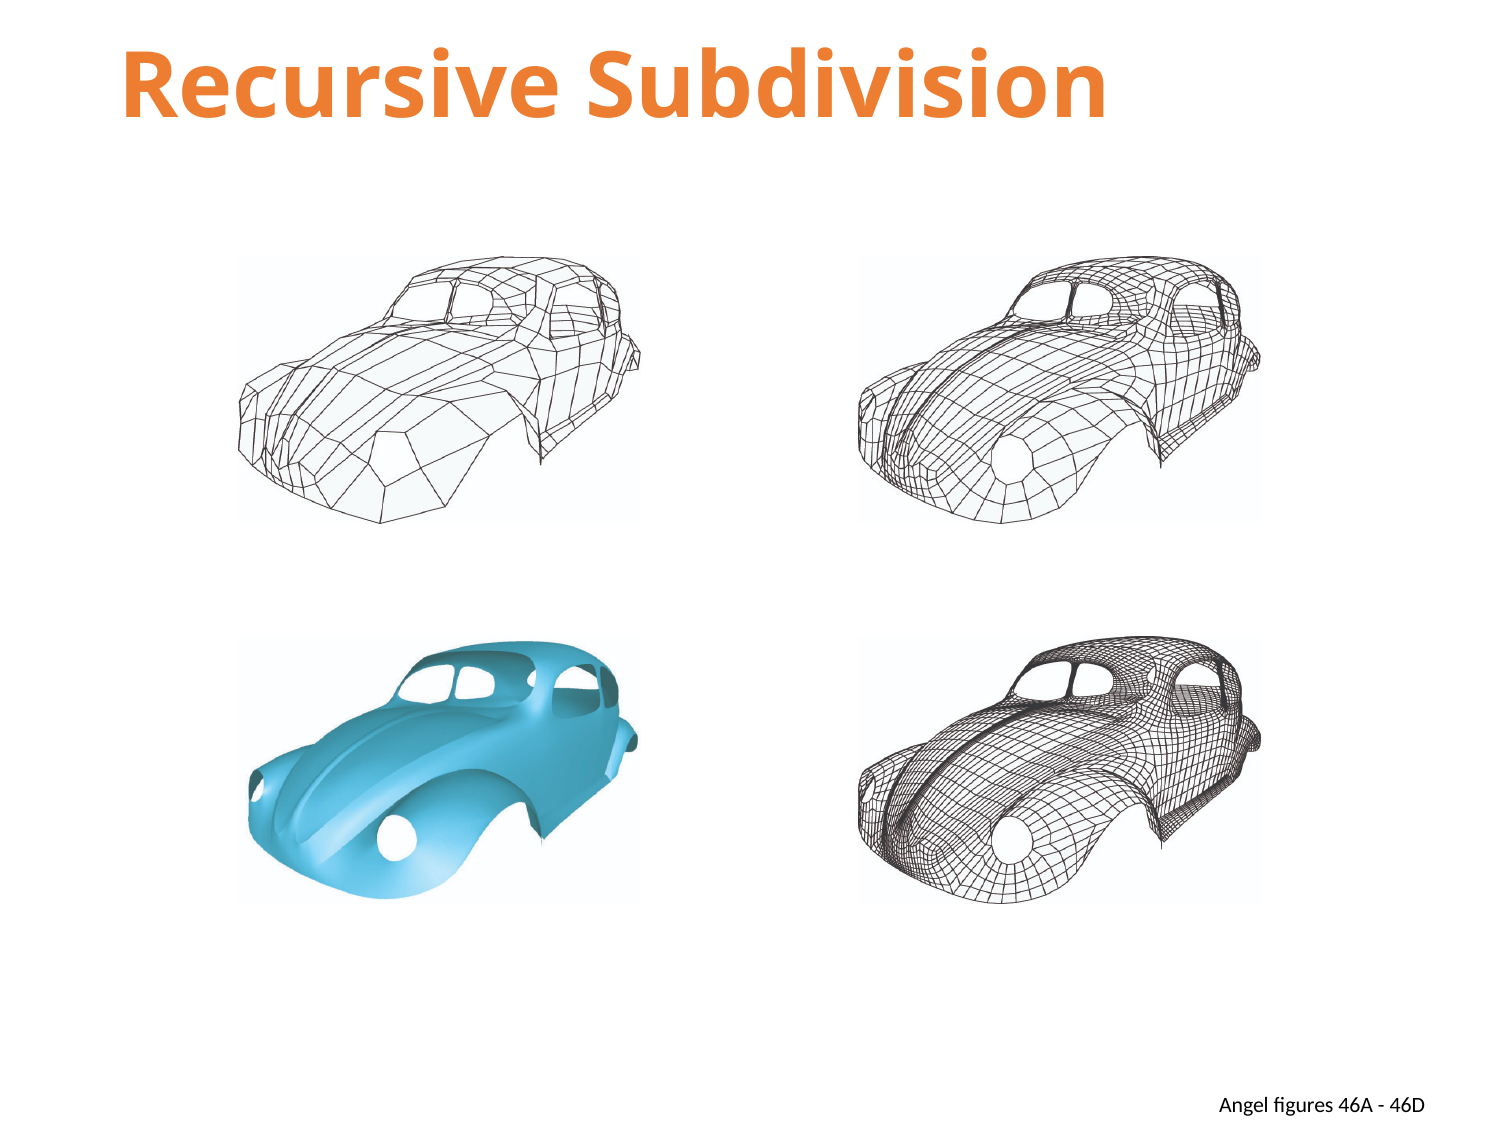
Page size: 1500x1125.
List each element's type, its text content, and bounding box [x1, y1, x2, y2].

picture [238, 256, 641, 524]
picture [858, 256, 1261, 524]
title Recursive Subdivision [103, 12, 1397, 163]
text_box Angel figures 46A - 46D [1204, 1082, 1441, 1124]
picture [238, 636, 641, 904]
picture [858, 636, 1261, 904]
